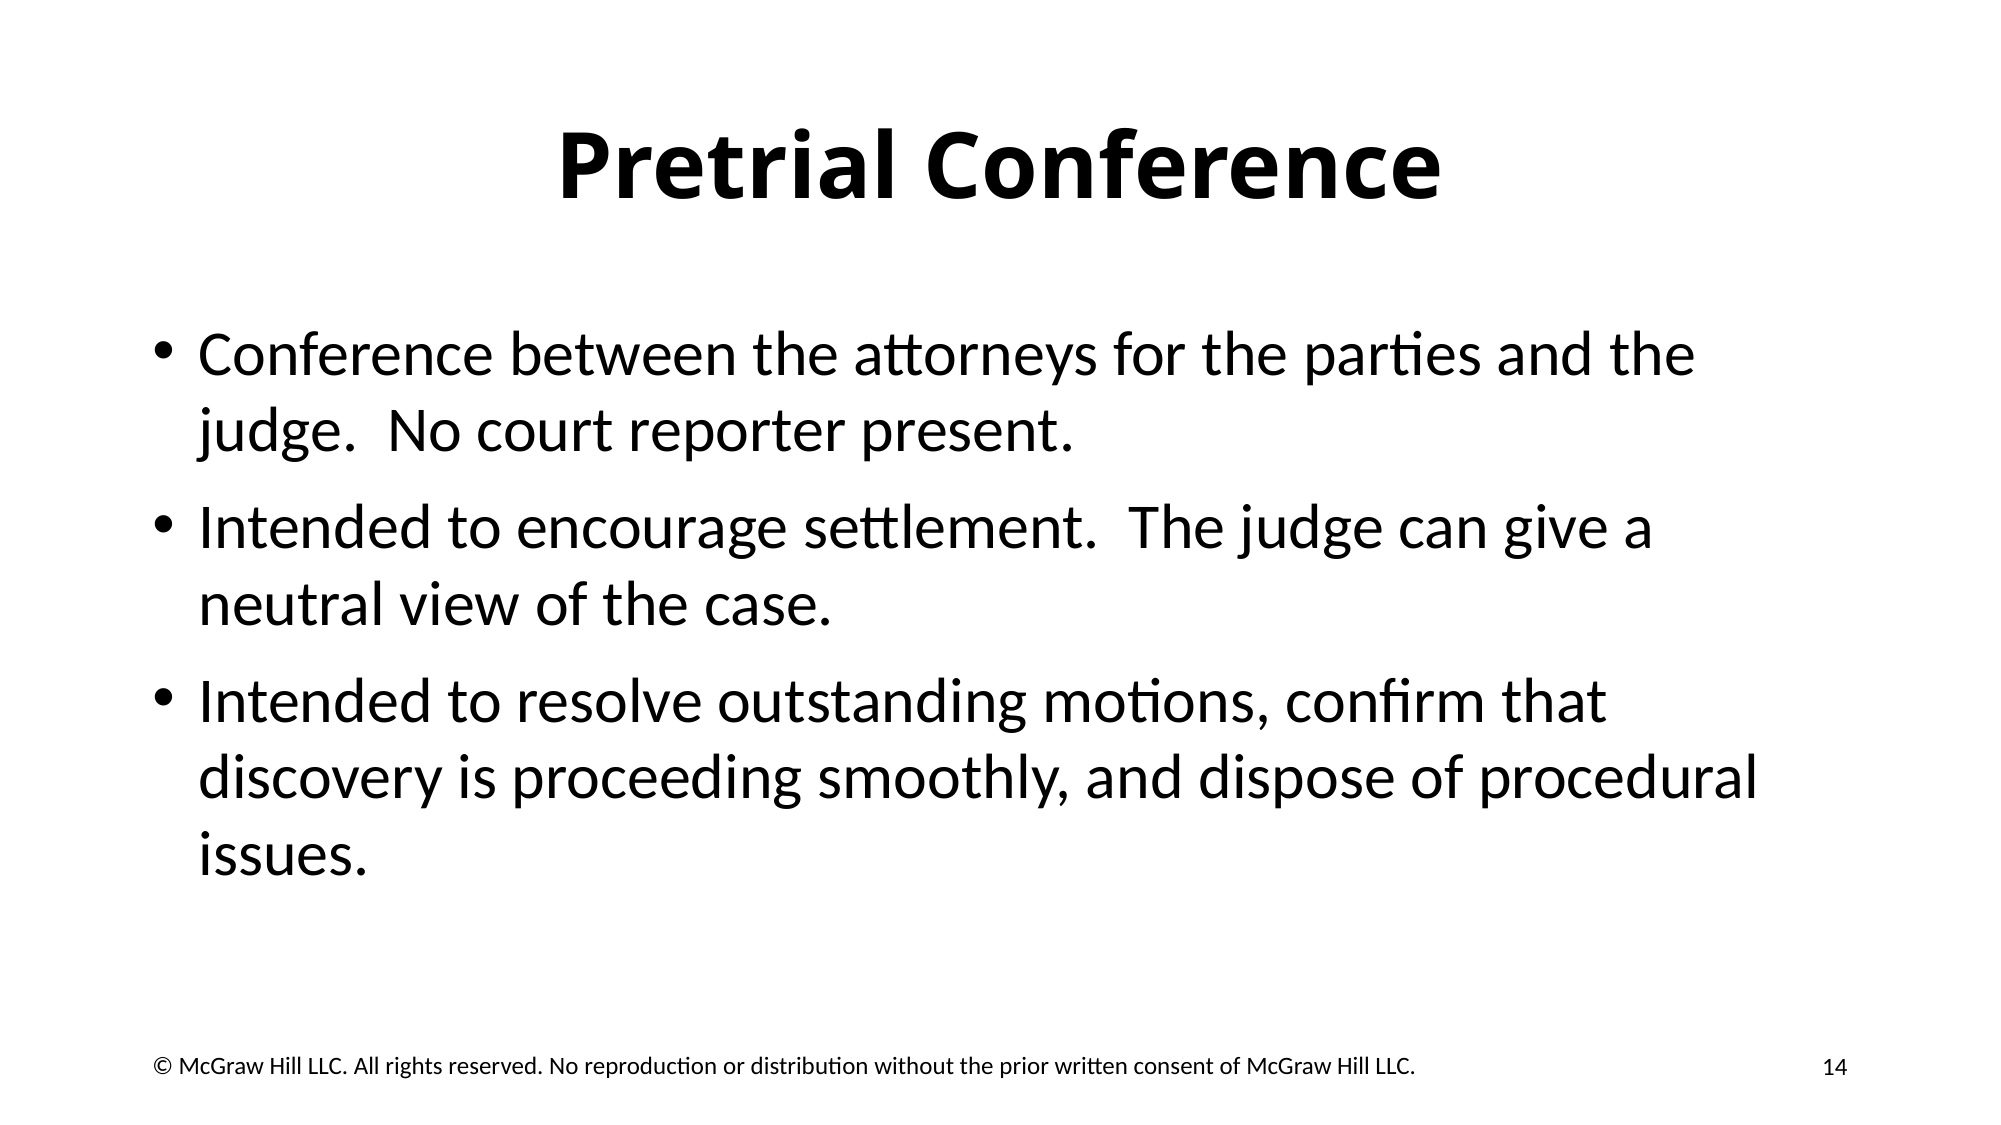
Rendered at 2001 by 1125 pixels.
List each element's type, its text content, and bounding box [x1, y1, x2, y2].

slide_number 14 [1597, 1042, 1863, 1088]
title Pretrial Conference [137, 107, 1863, 230]
list Conference between the attorneys for the parties and the judge. No court reporter present. Intended to encourage settlement. The judge can give a neutral view of the case. Intended to resolve outstanding motions, confirm that discovery is proceeding smoothly, and dispose of procedural issues. [137, 303, 1863, 900]
